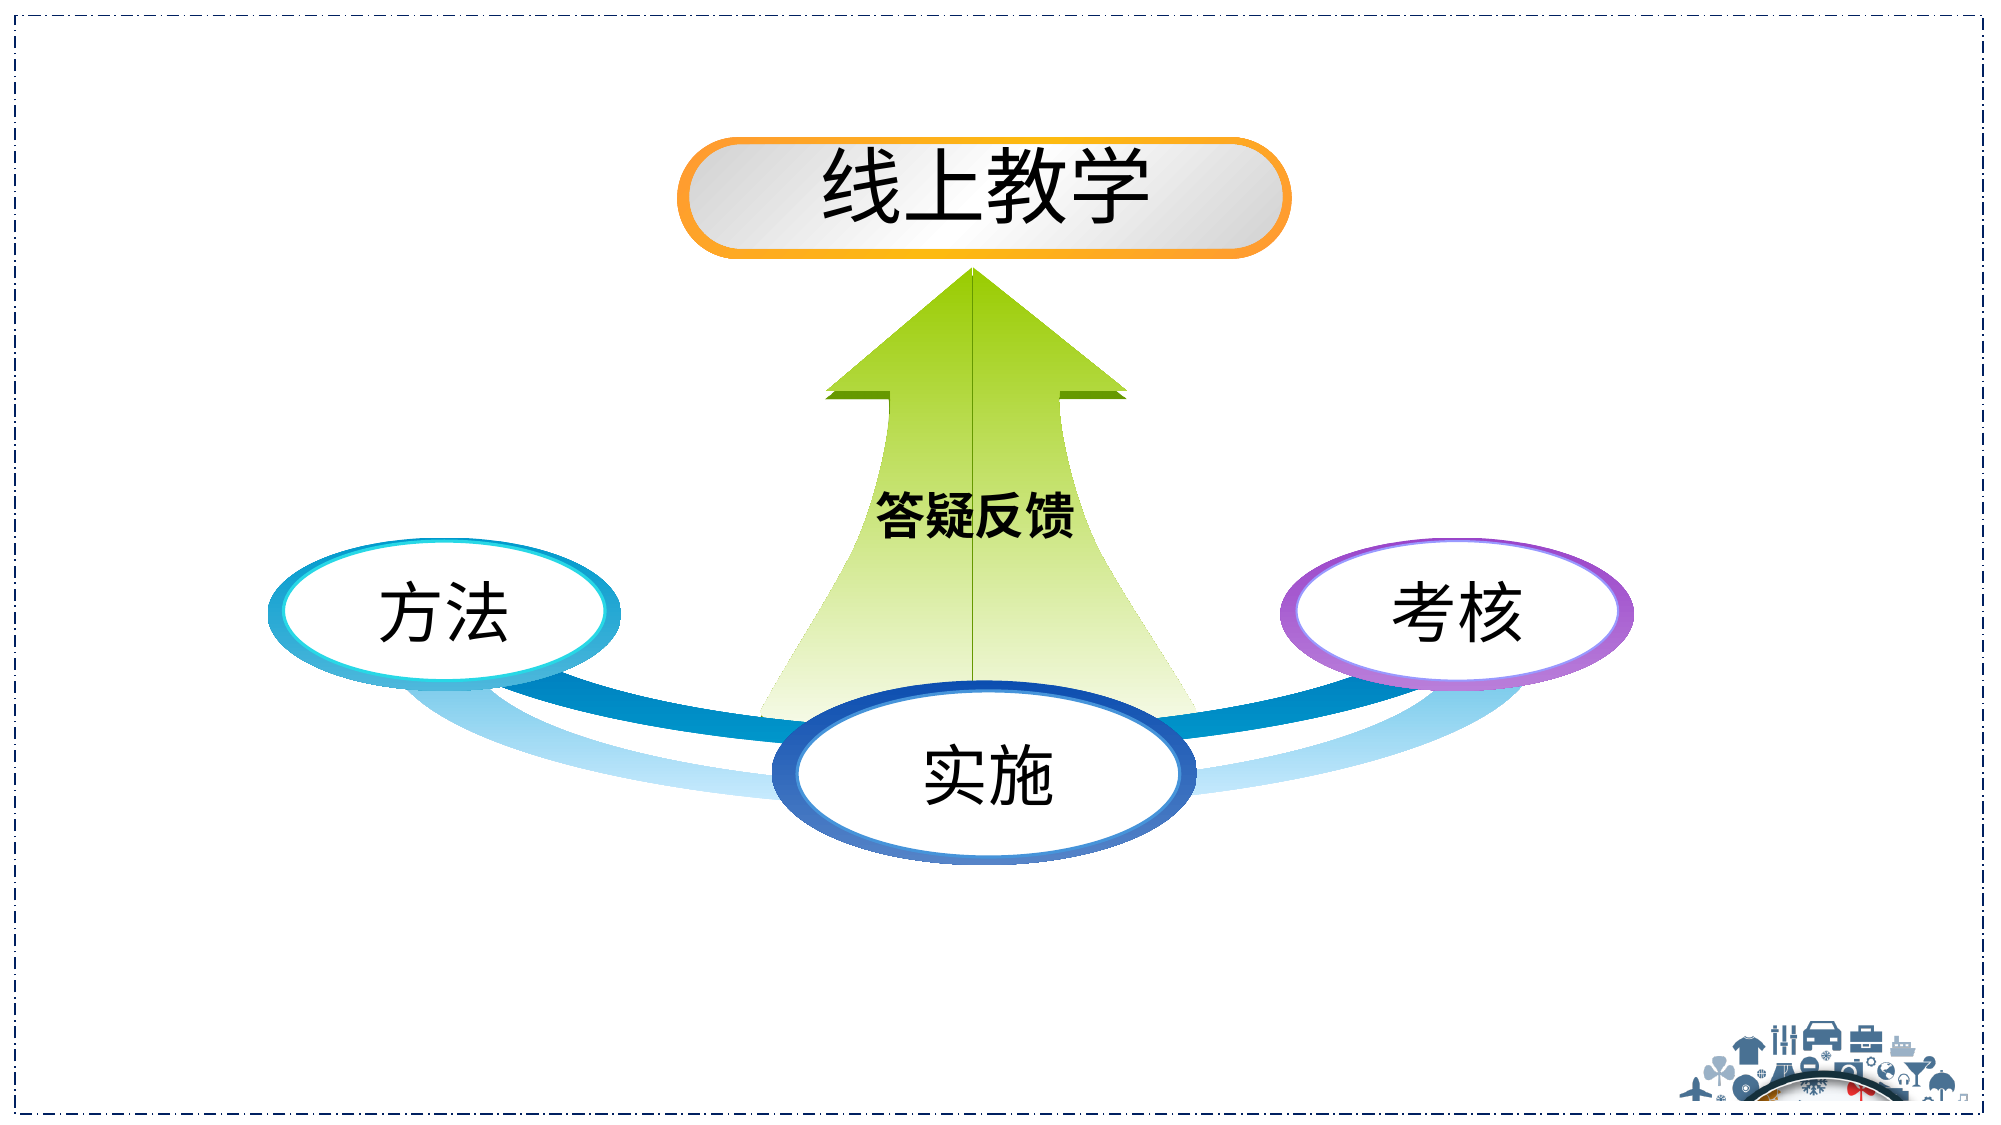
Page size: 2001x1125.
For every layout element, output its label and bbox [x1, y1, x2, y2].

text_box [267, 137, 1634, 866]
picture [1650, 1021, 1984, 1101]
